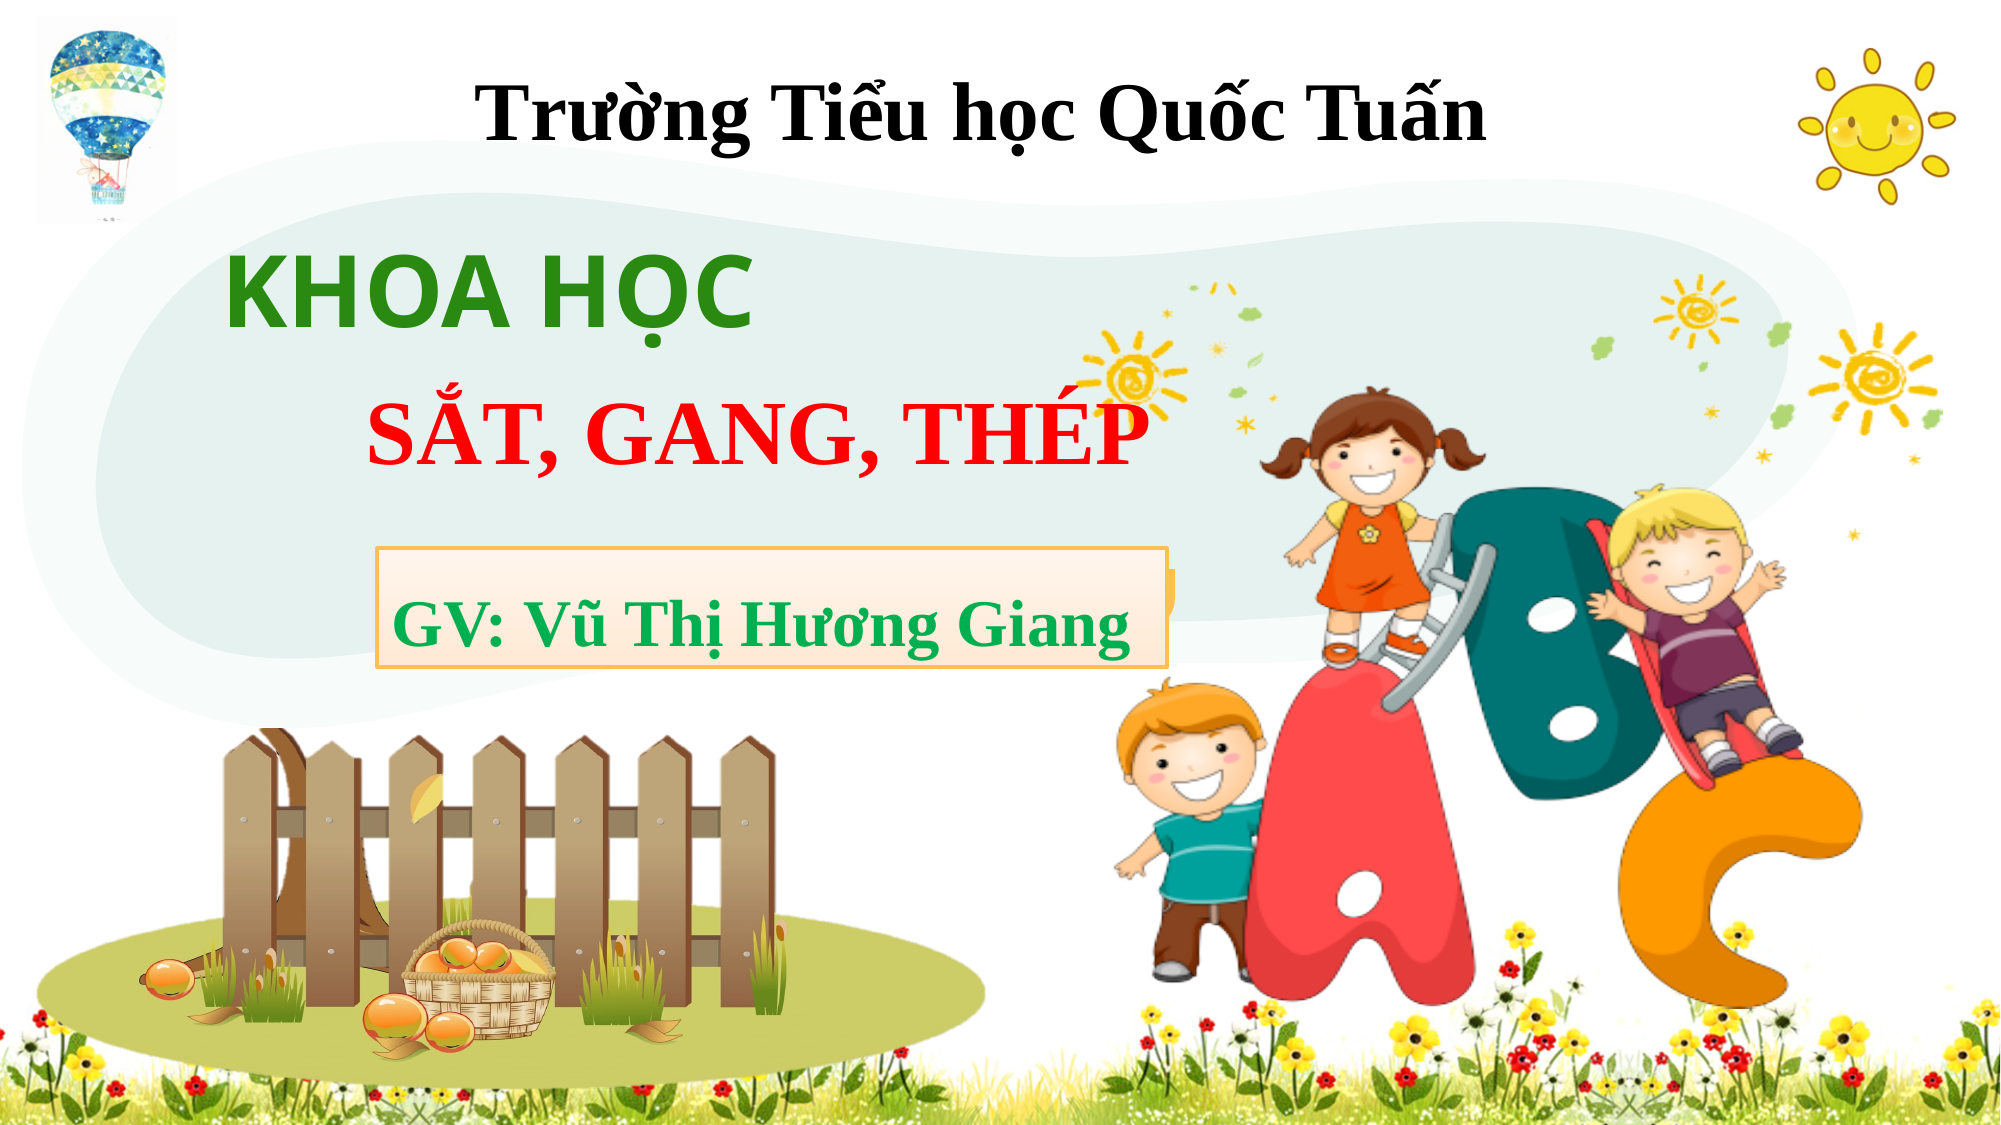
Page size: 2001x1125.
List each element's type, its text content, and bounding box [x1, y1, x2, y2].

picture [0, 0, 2001, 1125]
title Trường Tiểu học Quốc Tuấn [416, 53, 1547, 136]
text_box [376, 547, 1175, 669]
